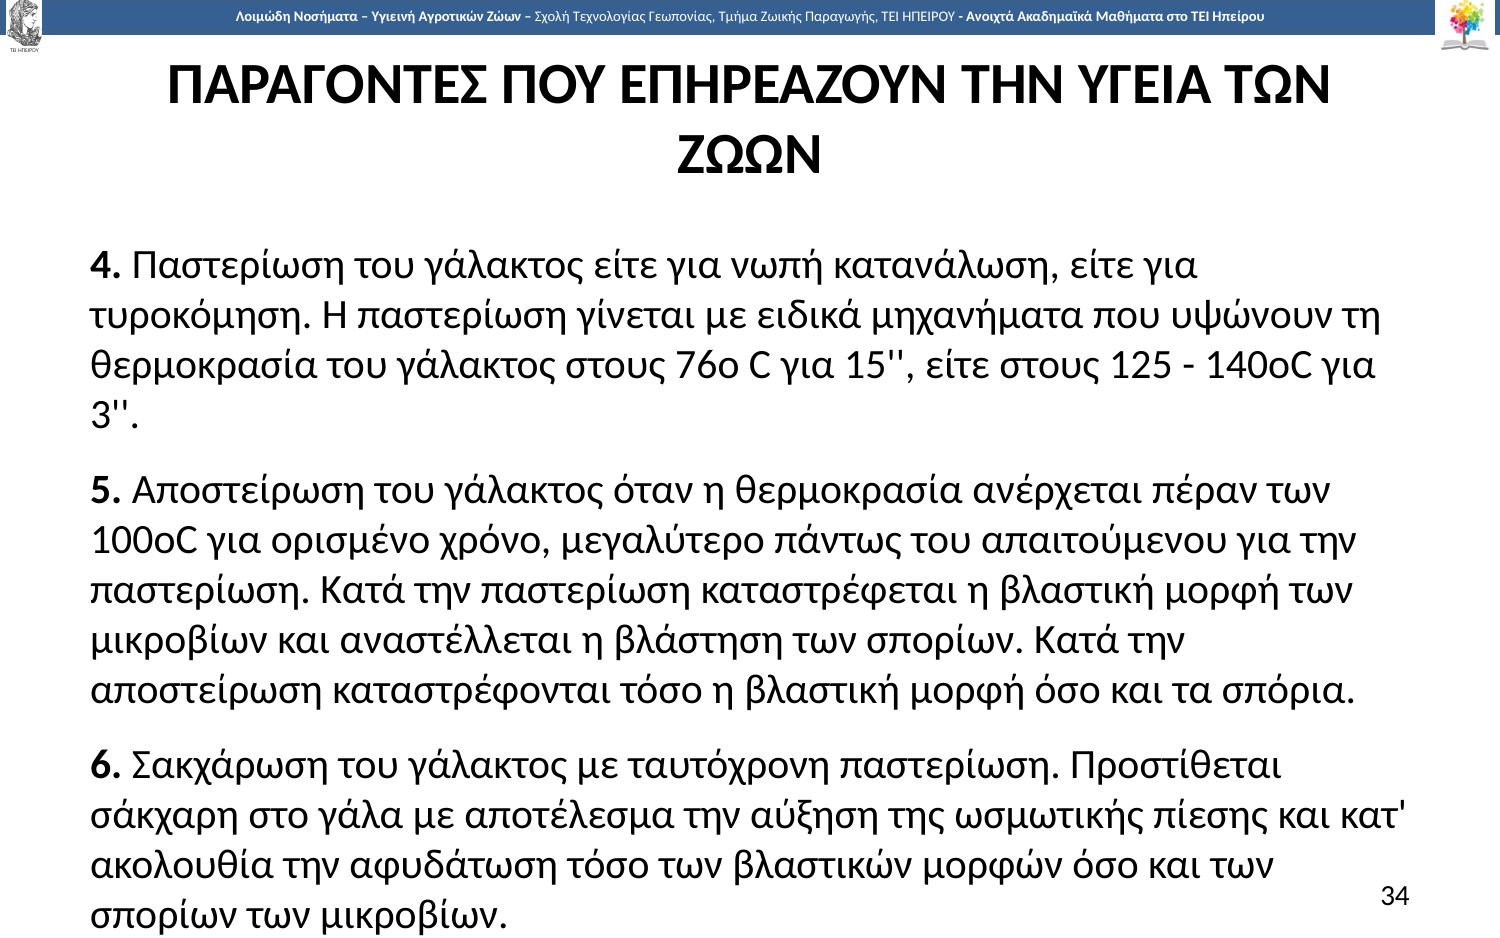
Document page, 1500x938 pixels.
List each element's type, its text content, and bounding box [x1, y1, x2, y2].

slide_number 34 [1074, 868, 1425, 919]
picture [6, 0, 42, 54]
picture [1435, 0, 1495, 52]
list 4. Παστερίωση του γάλακτος είτε για νωπή κατανάλωση, είτε για τυροκόμηση. Η παστερίωση γίνεται με ειδικά μηχανήματα που υψώνουν τη θερμοκρασία του γάλακτος στους 76ο C για 15'', είτε στους 125 - 140οC για 3''. 5. Αποστείρωση του γάλακτος όταν η θερμοκρασία ανέρχεται πέραν των 100οC για ορισμένο χρόνο, μεγαλύτερο πάντως του απαιτούμενου για την παστερίωση. Κατά την παστερίωση καταστρέφεται η βλαστική μορφή των μικροβίων και αναστέλλεται η βλάστηση των σπορίων. Κατά την αποστείρωση καταστρέφονται τόσο η βλαστική μορφή όσο και τα σπόρια. 6. Σακχάρωση του γάλακτος με ταυτόχρονη παστερίωση. Προστίθεται σάκχαρη στο γάλα με αποτέλεσμα την αύξηση της ωσμωτικής πίεσης και κατ' ακολουθία την αφυδάτωση τόσο των βλαστικών μορφών όσο και των σπορίων των μικροβίων. [75, 228, 1425, 834]
title ΠΑΡΑΓΟΝΤΕΣ ΠΟΥ ΕΠΗΡΕΑΖΟΥΝ ΤΗΝ ΥΓΕΙΑ ΤΩΝ ΖΩΩΝ [75, 37, 1425, 194]
